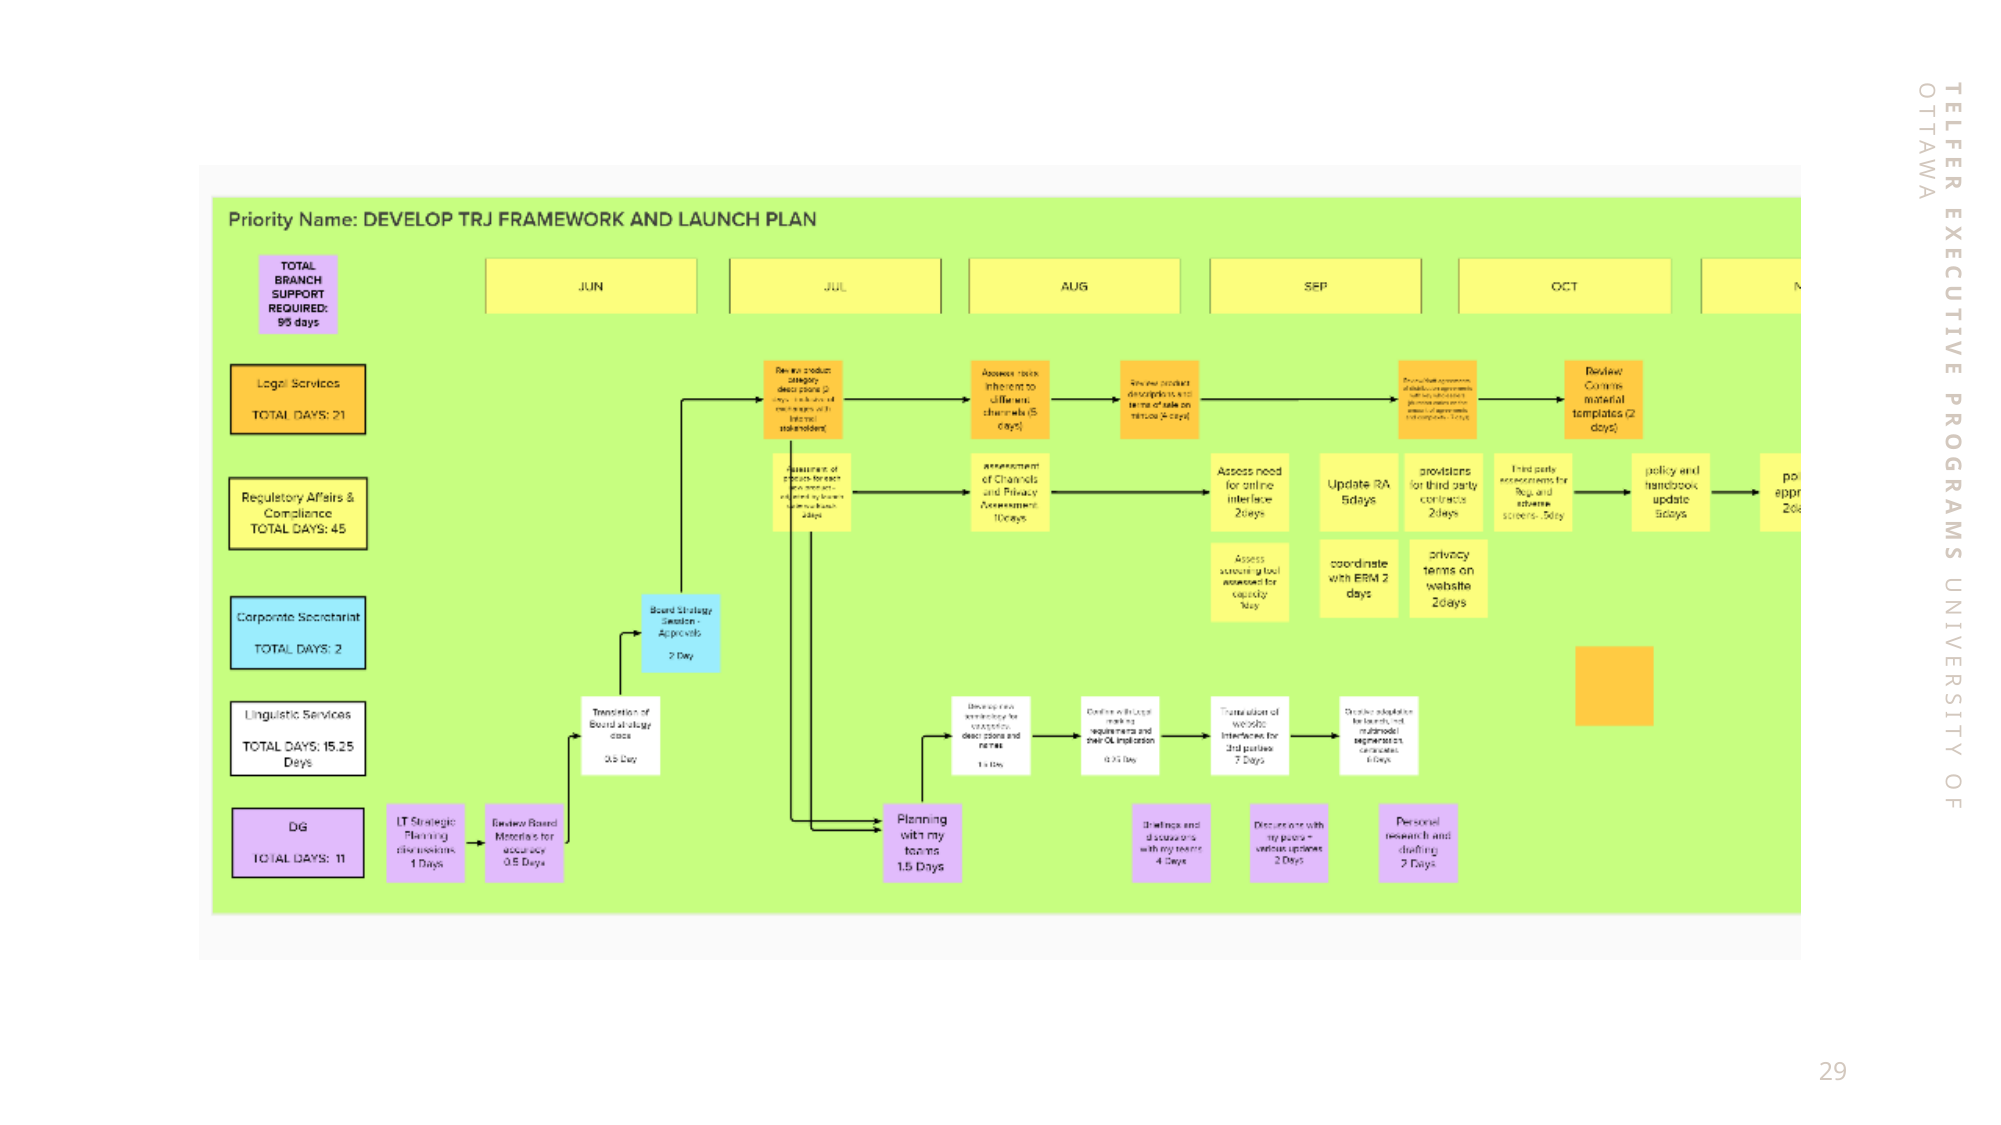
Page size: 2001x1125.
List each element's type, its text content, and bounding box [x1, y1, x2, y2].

picture [199, 165, 1801, 960]
slide_number 29 [1412, 1042, 1863, 1103]
